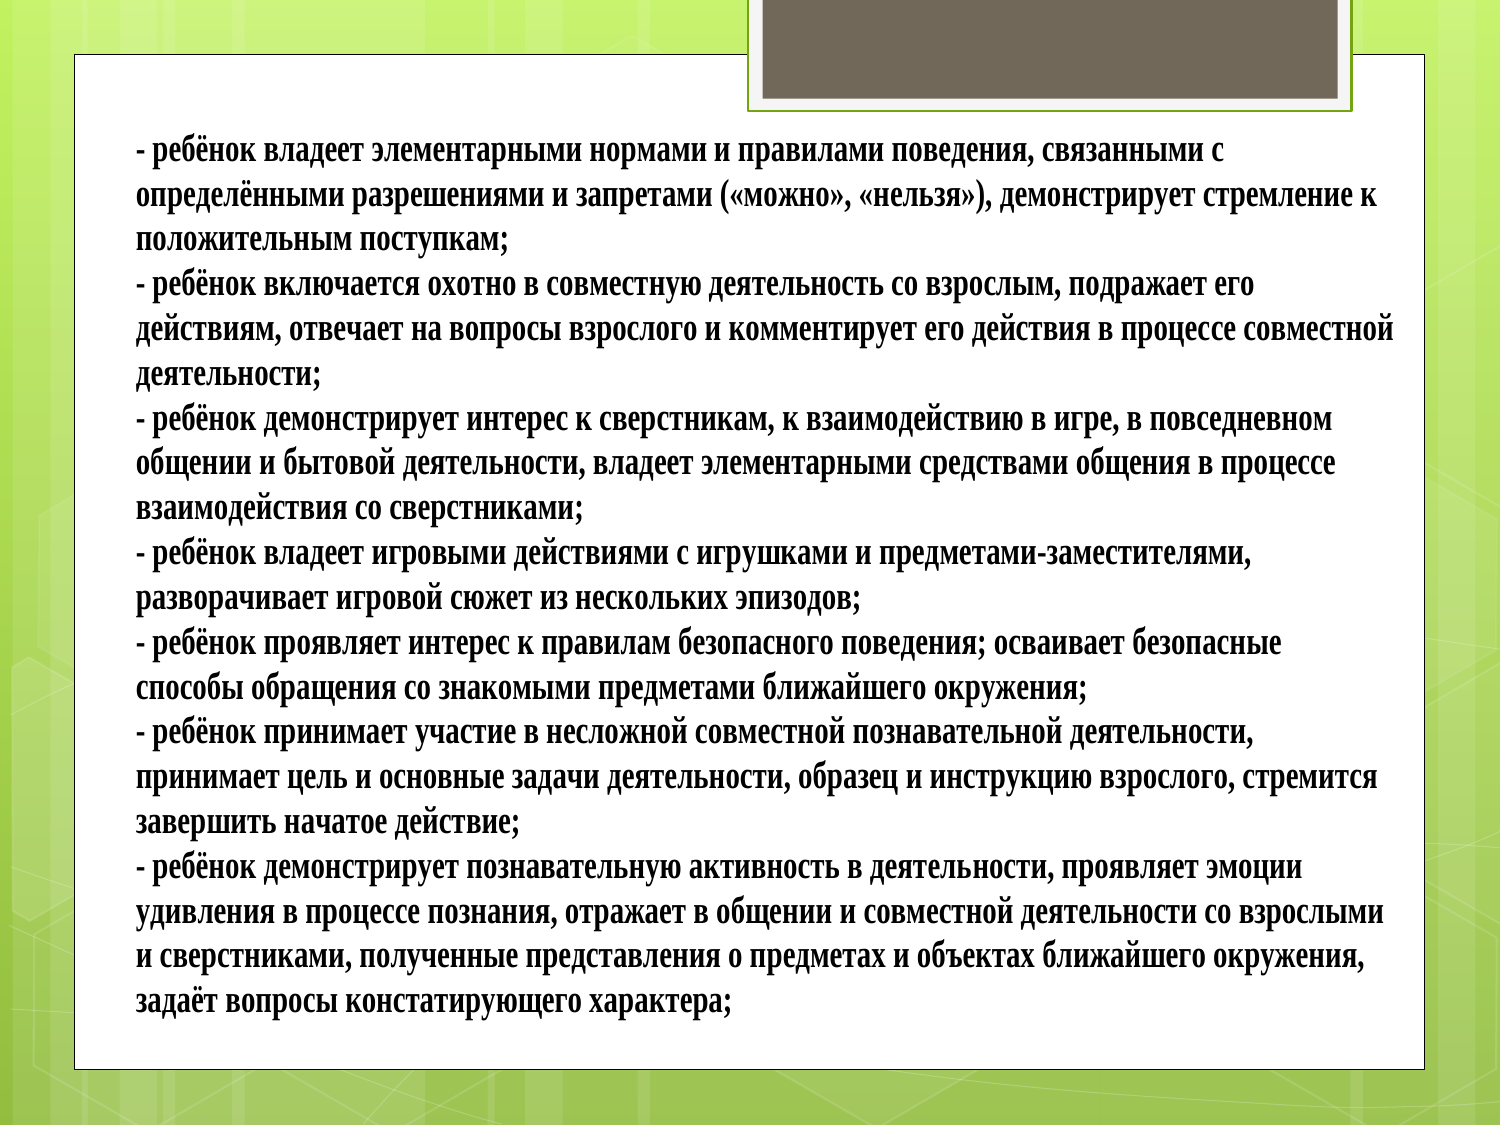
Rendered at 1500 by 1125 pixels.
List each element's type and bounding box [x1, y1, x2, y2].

picture [135, 125, 1397, 1024]
